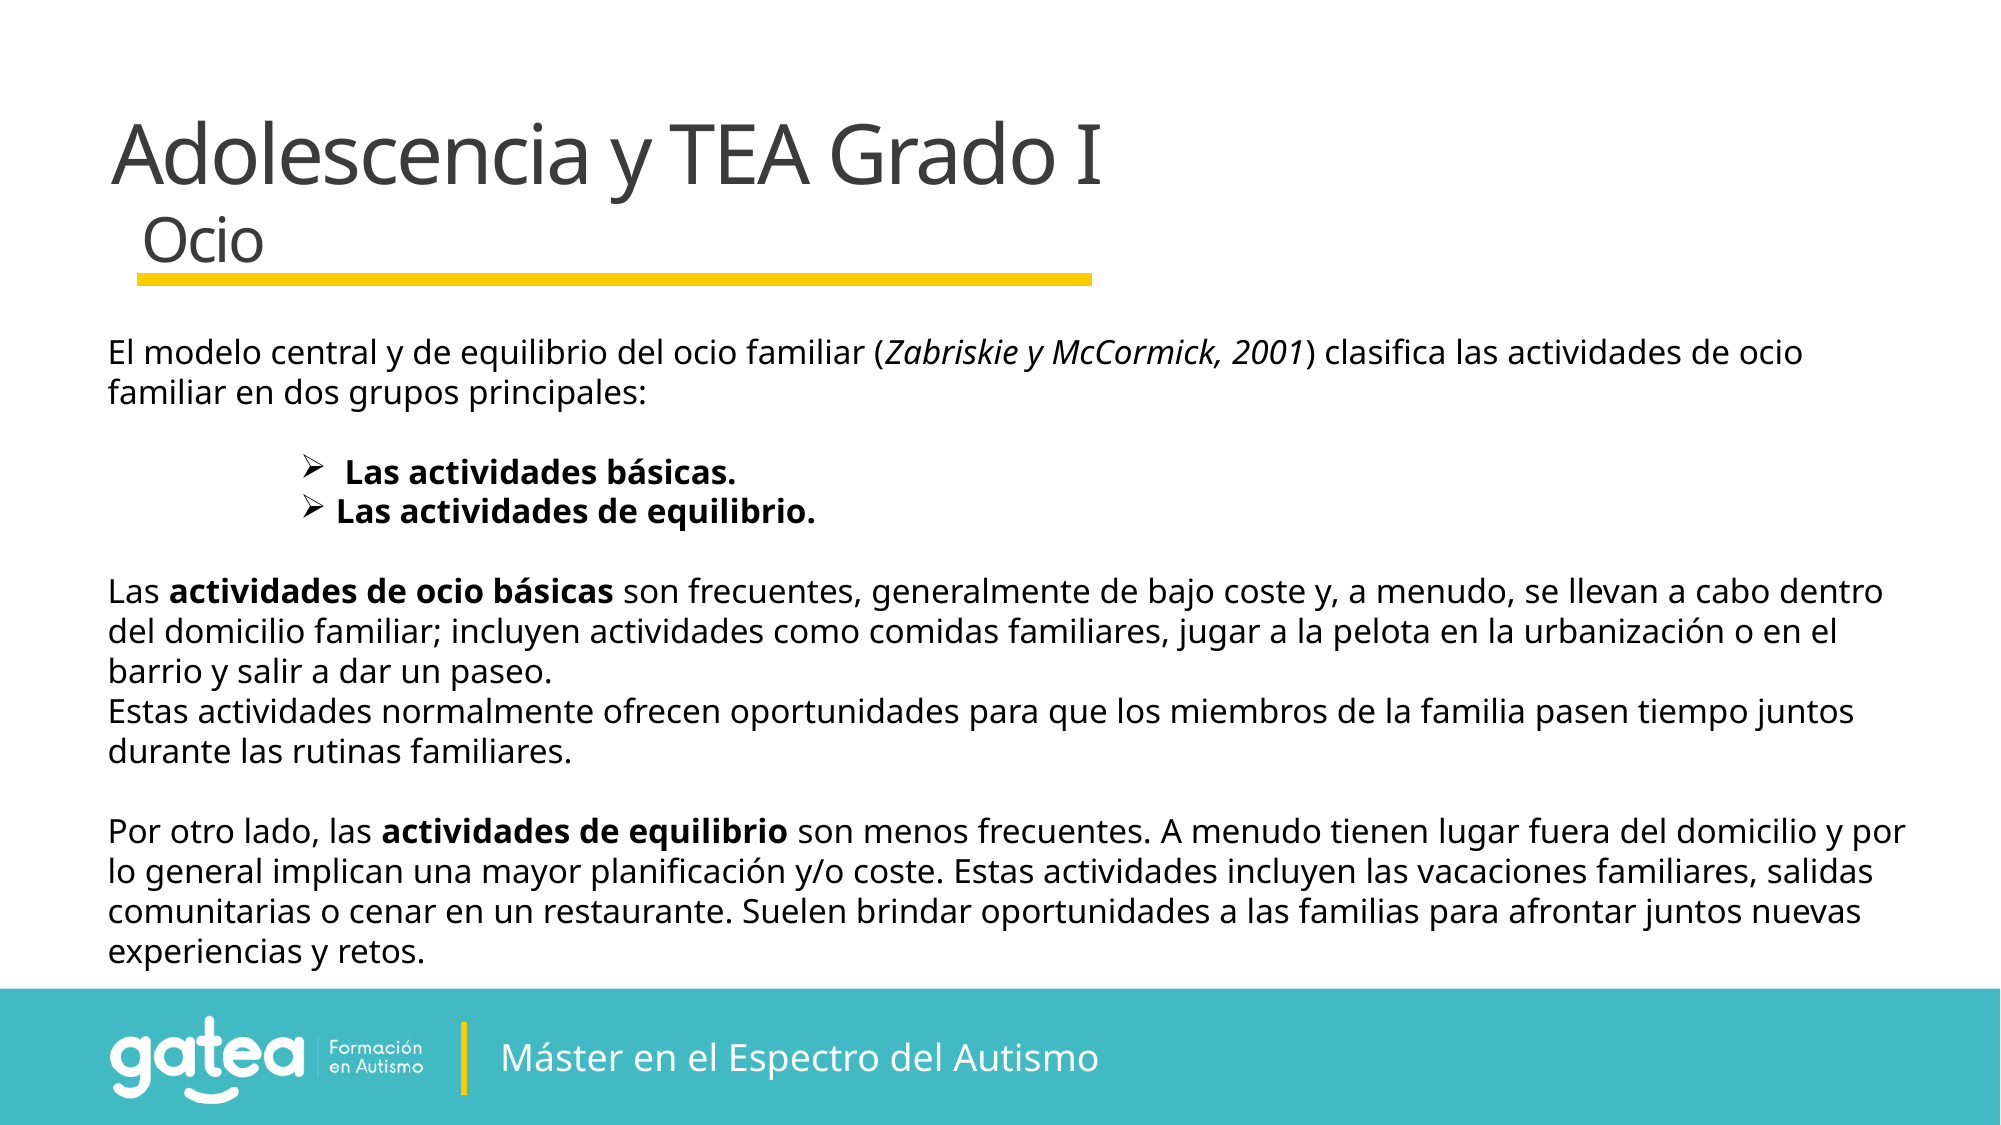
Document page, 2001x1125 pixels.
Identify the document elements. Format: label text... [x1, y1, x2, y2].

text_box Ocio [140, 198, 1203, 275]
text_box Adolescencia y TEA Grado I [110, 100, 1605, 202]
text_box El modelo central y de equilibrio del ocio familiar (Zabriskie y McCormick, 2001) clasifica las actividades de ocio familiar en dos grupos principales: Las actividades básicas. Las actividades de equilibrio. Las actividades de ocio básicas son frecuentes, generalmente de bajo coste y, a menudo, se llevan a cabo dentro del domicilio familiar; incluyen actividades como comidas familiares, jugar a la pelota en la urbanización o en el barrio y salir a dar un paseo. Estas actividades normalmente ofrecen oportunidades para que los miembros de la familia pasen tiempo juntos durante las rutinas familiares. Por otro lado, las actividades de equilibrio son menos frecuentes. A menudo tienen lugar fuera del domicilio y por lo general implican una mayor planificación y/o coste. Estas actividades incluyen las vacaciones familiares, salidas comunitarias o cenar en un restaurante. Suelen brindar oportunidades a las familias para afrontar juntos nuevas experiencias y retos. [92, 323, 1944, 978]
picture [110, 1015, 423, 1104]
